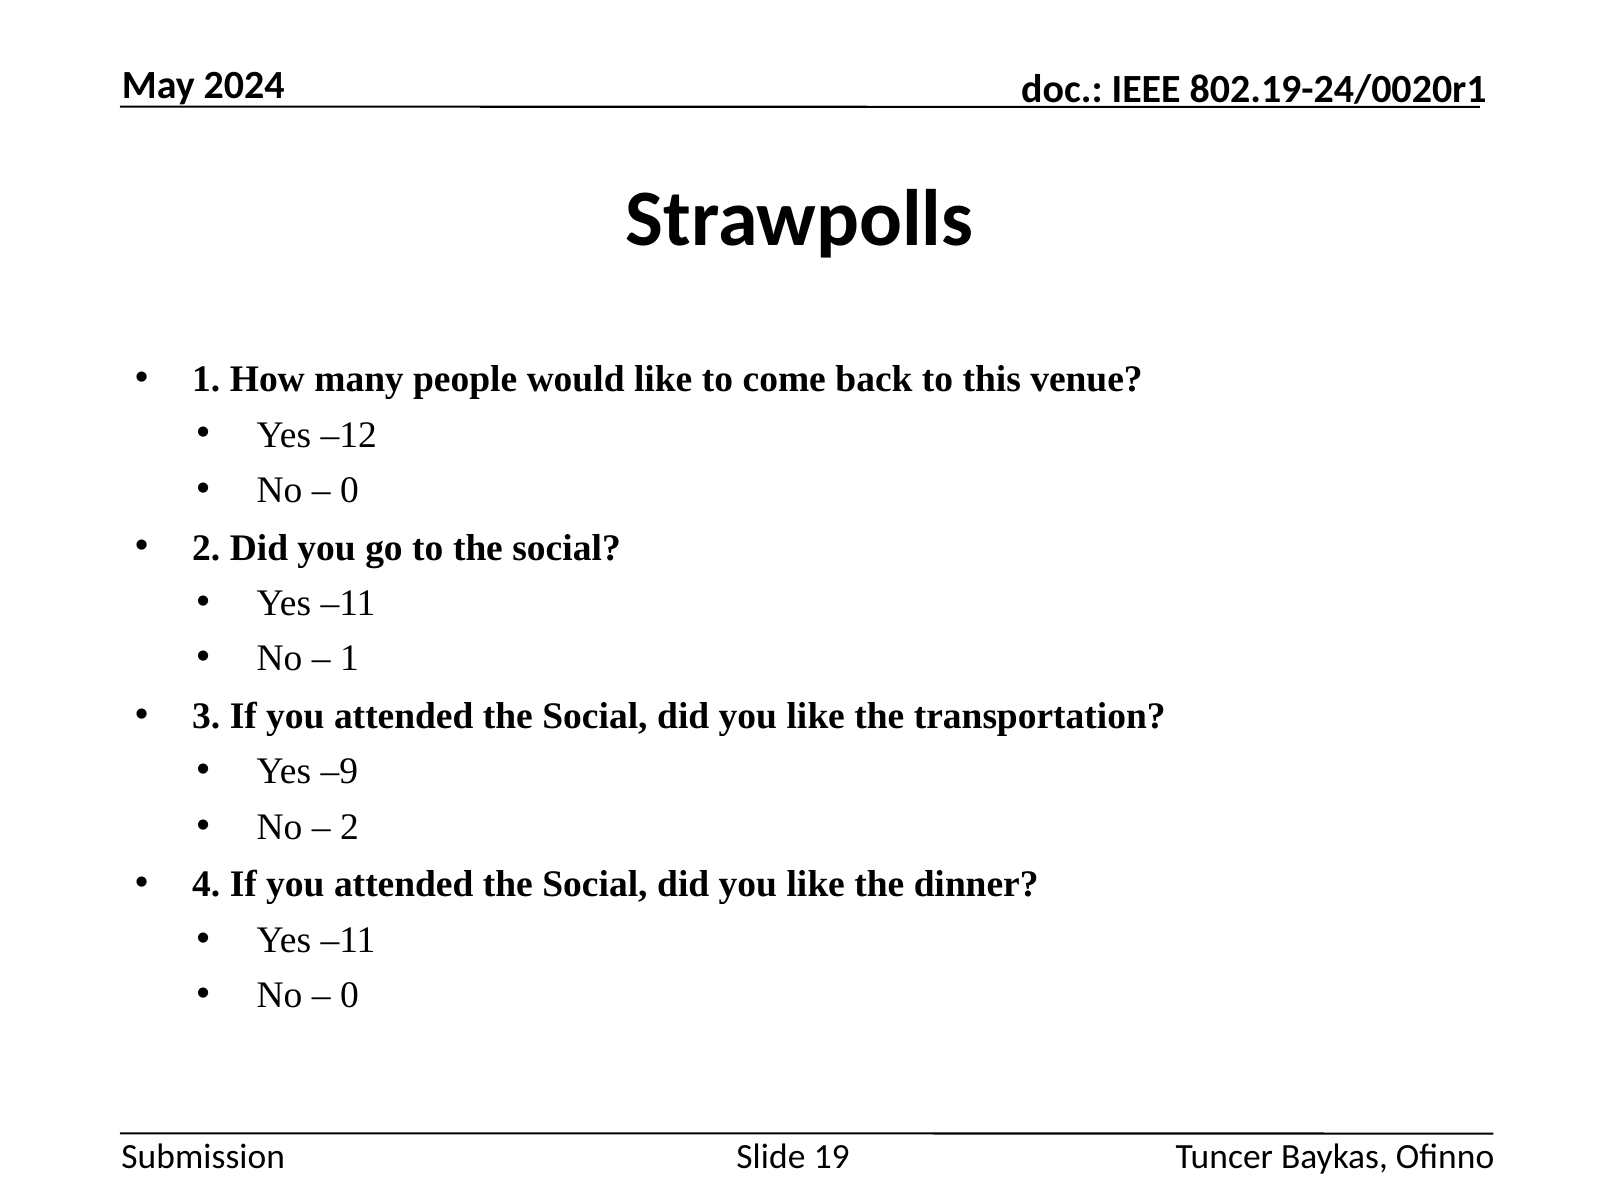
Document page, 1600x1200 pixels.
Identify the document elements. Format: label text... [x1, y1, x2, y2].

slide_number Slide 19 [733, 1132, 854, 1197]
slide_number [121, 58, 451, 107]
footer Tuncer Baykas, Ofinno [937, 1132, 1495, 1174]
list 1. How many people would like to come back to this venue? Yes –12 No – 0 2. Did you go to the social? Yes –11 No – 1 3. If you attended the Social, did you like the transportation? Yes –9 No – 2 4. If you attended the Social, did you like the dinner? Yes –11 No – 0 [119, 346, 1480, 1067]
title Strawpolls [119, 119, 1480, 307]
